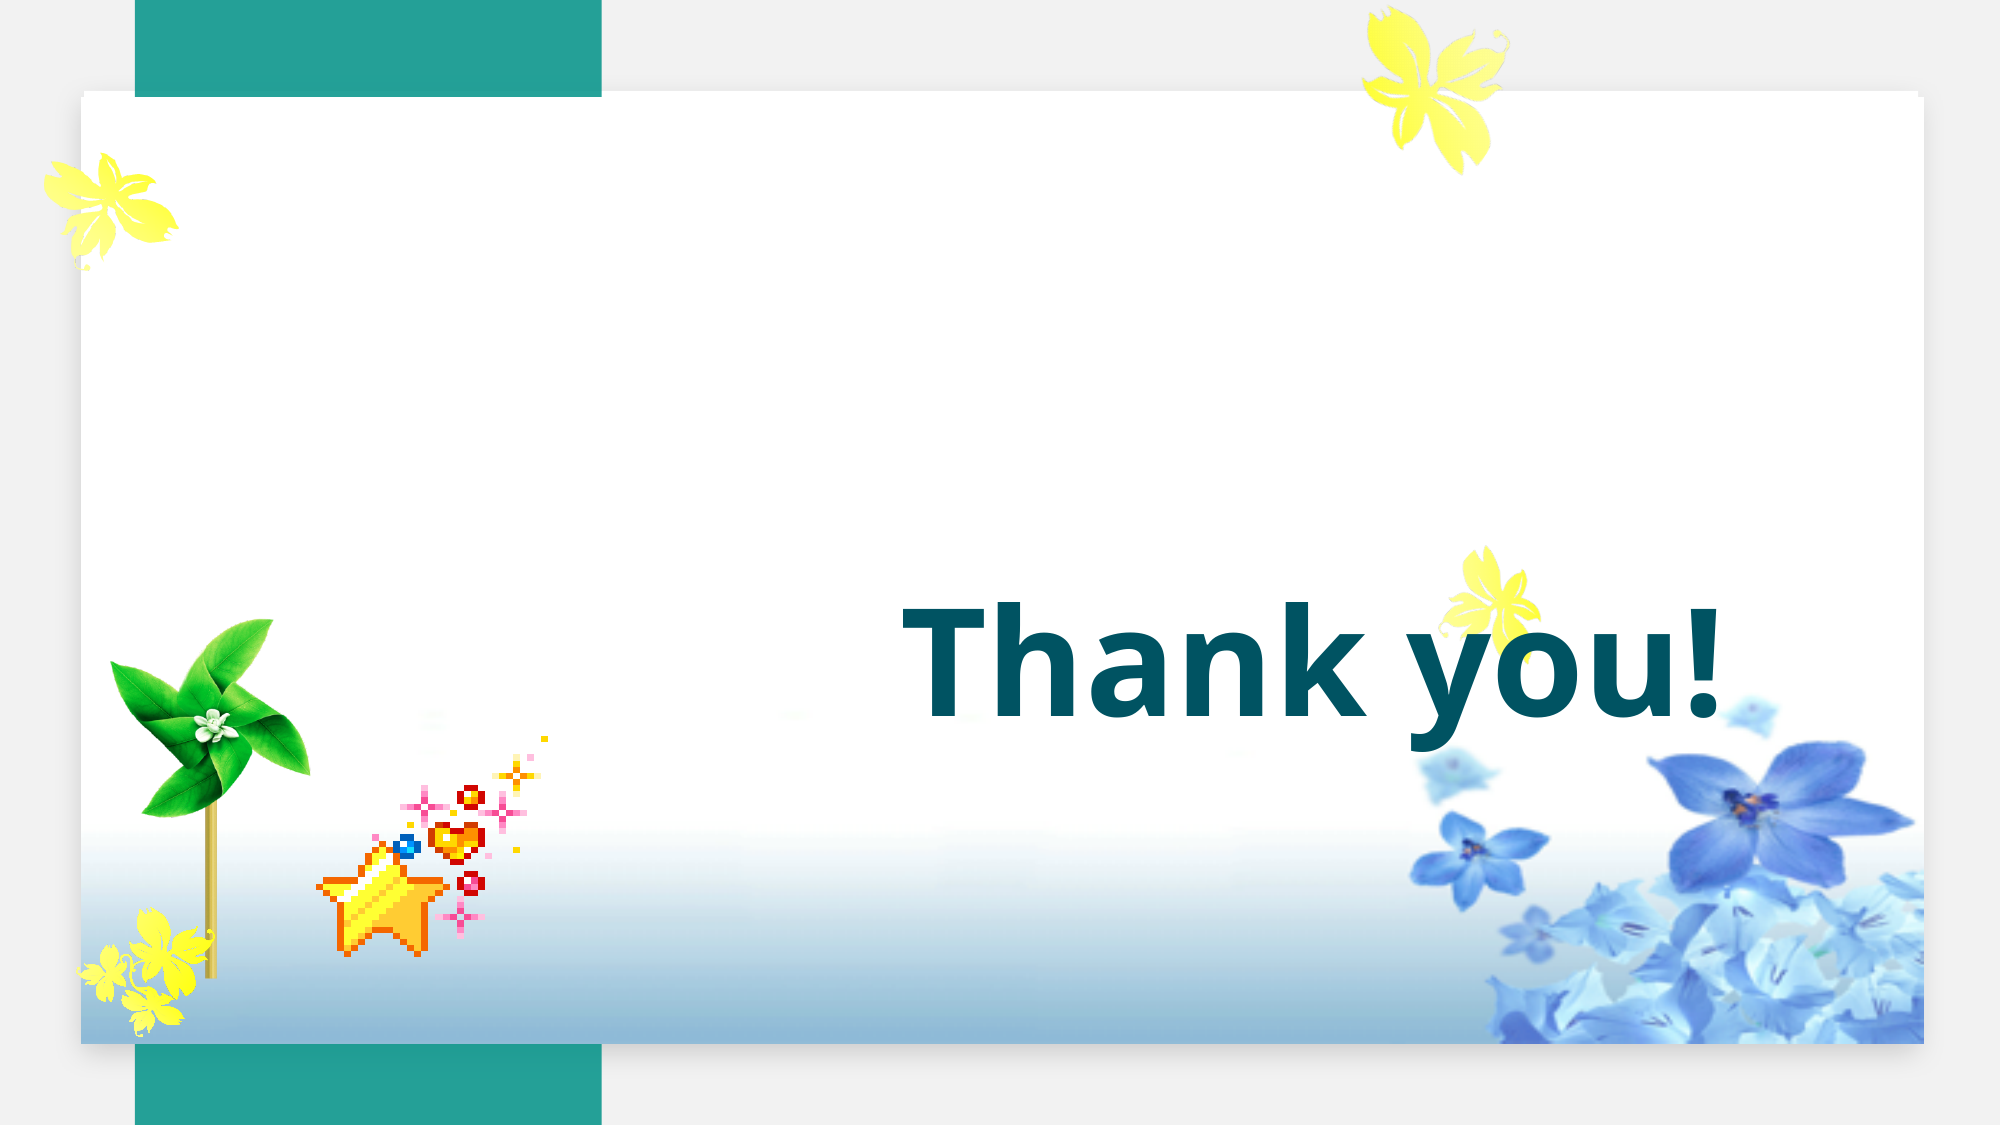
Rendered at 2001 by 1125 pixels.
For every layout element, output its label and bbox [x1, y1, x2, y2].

text_box [75, 907, 204, 1038]
picture [44, 0, 1924, 1087]
